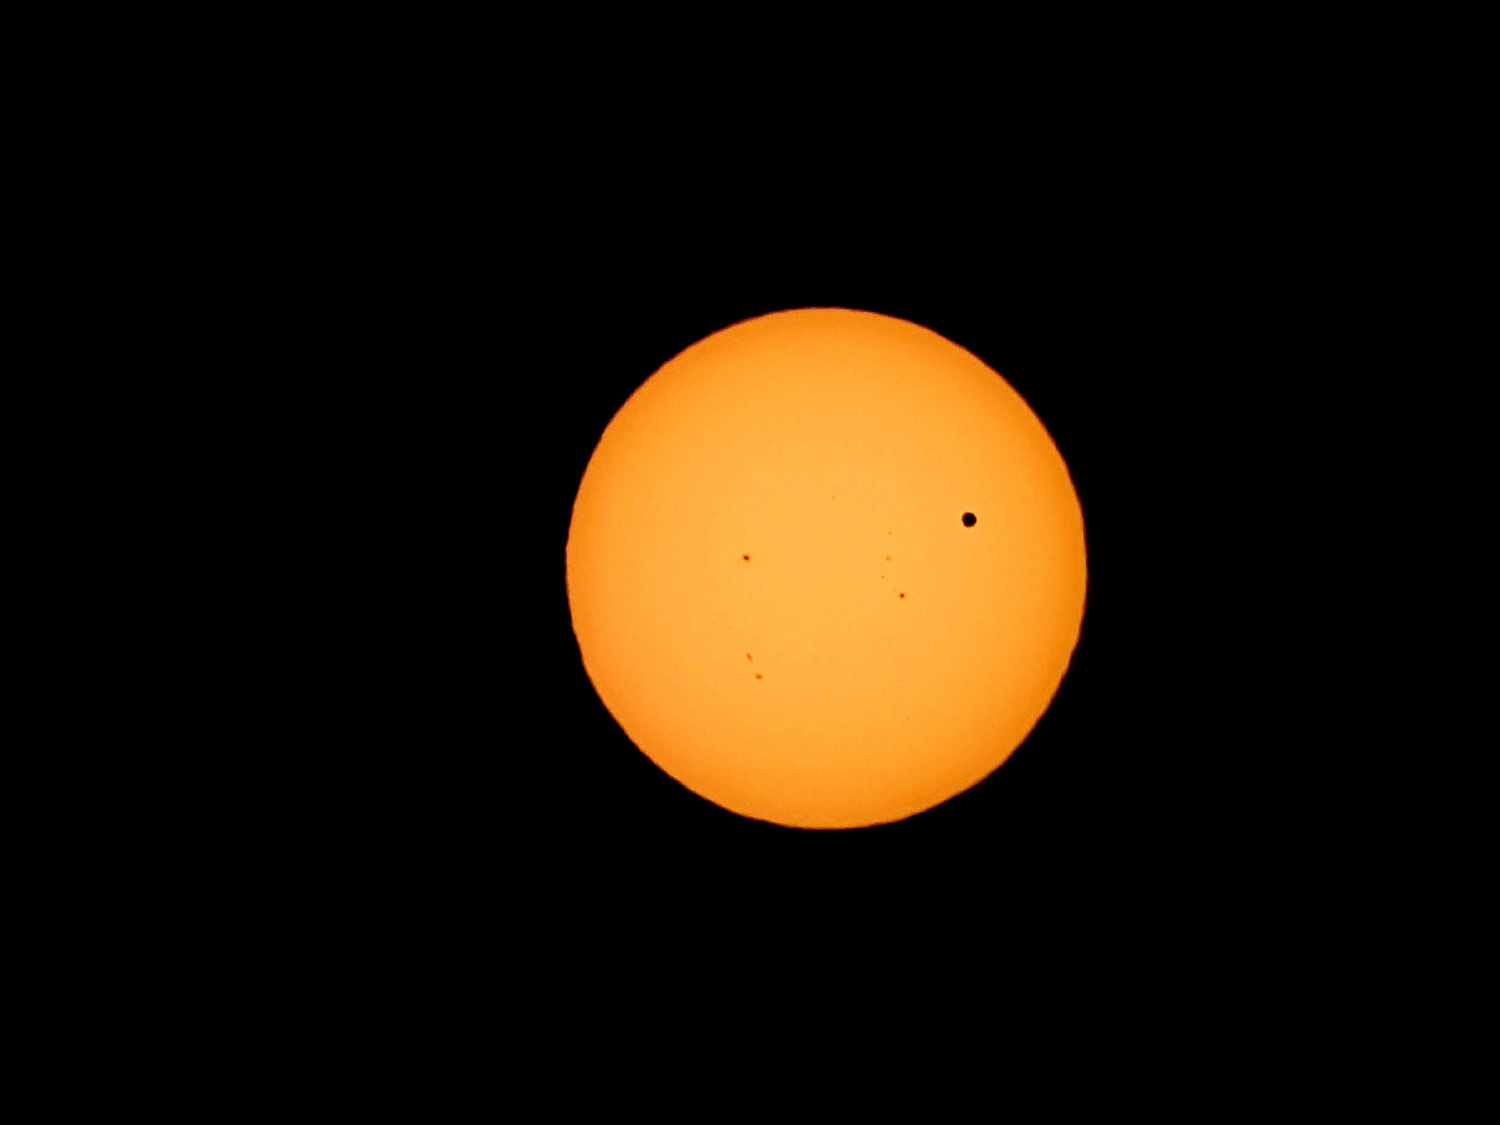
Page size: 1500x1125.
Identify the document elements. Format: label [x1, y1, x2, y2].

picture [541, 273, 1093, 863]
